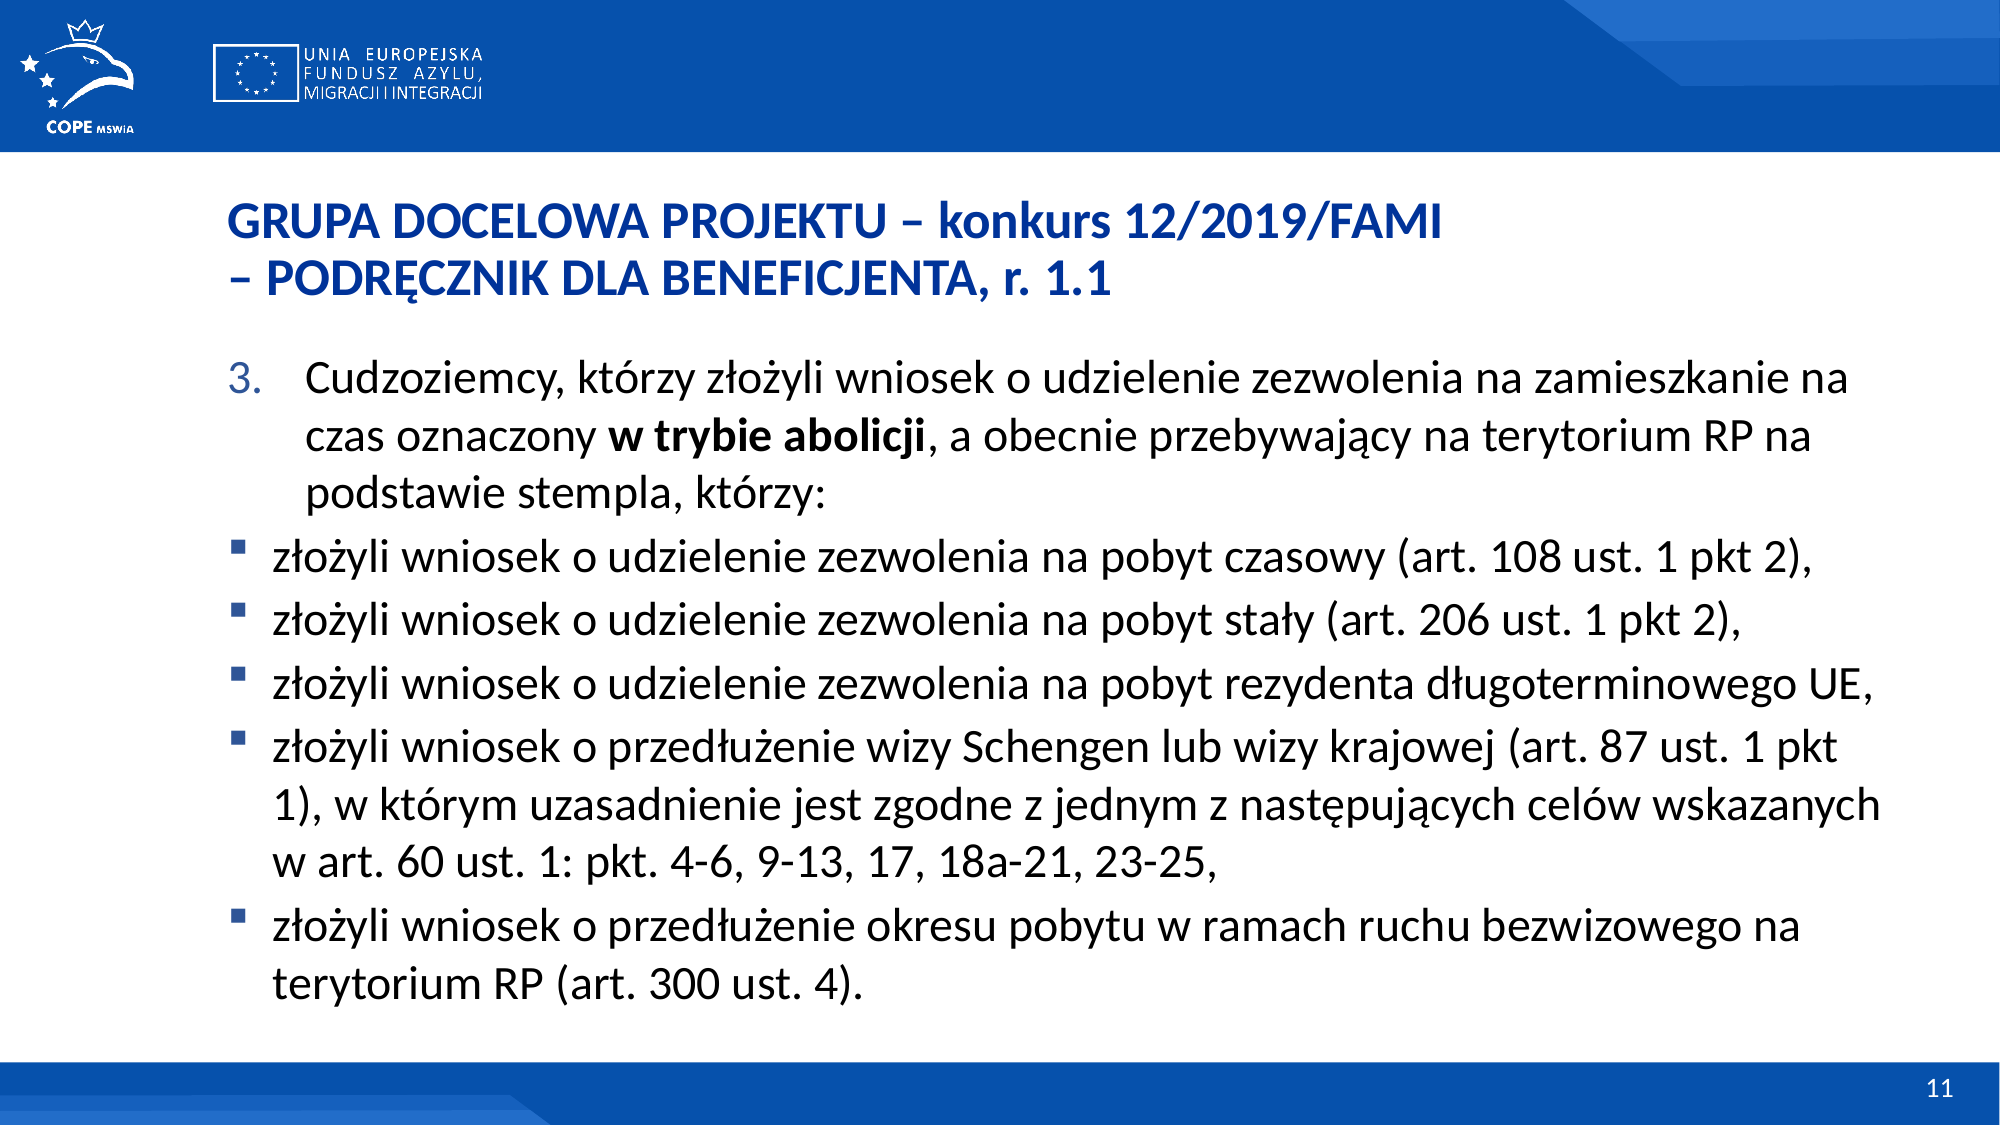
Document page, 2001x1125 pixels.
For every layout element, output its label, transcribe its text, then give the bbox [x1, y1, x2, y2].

picture [0, 0, 153, 152]
text_box GRUPA DOCELOWA PROJEKTU – konkurs 12/2019/FAMI – PODRĘCZNIK DLA BENEFICJENTA, r. 1.1 [212, 185, 2000, 315]
picture [213, 44, 482, 102]
subtitle Cudzoziemcy, którzy złożyli wniosek o udzielenie zezwolenia na zamieszkanie na czas oznaczony w trybie abolicji, a obecnie przebywający na terytorium RP na podstawie stempla, którzy: złożyli wniosek o udzielenie zezwolenia na pobyt czasowy (art. 108 ust. 1 pkt 2), złożyli wniosek o udzielenie zezwolenia na pobyt stały (art. 206 ust. 1 pkt 2), złożyli wniosek o udzielenie zezwolenia na pobyt rezydenta długoterminowego UE, złożyli wniosek o przedłużenie wizy Schengen lub wizy krajowej (art. 87 ust. 1 pkt 1), w którym uzasadnienie jest zgodne z jednym z następujących celów wskazanych w art. 60 ust. 1: pkt. 4-6, 9-13, 17, 18a-21, 23-25, złożyli wniosek o przedłużenie okresu pobytu w ramach ruchu bezwizowego na terytorium RP (art. 300 ust. 4). [212, 338, 1910, 1024]
